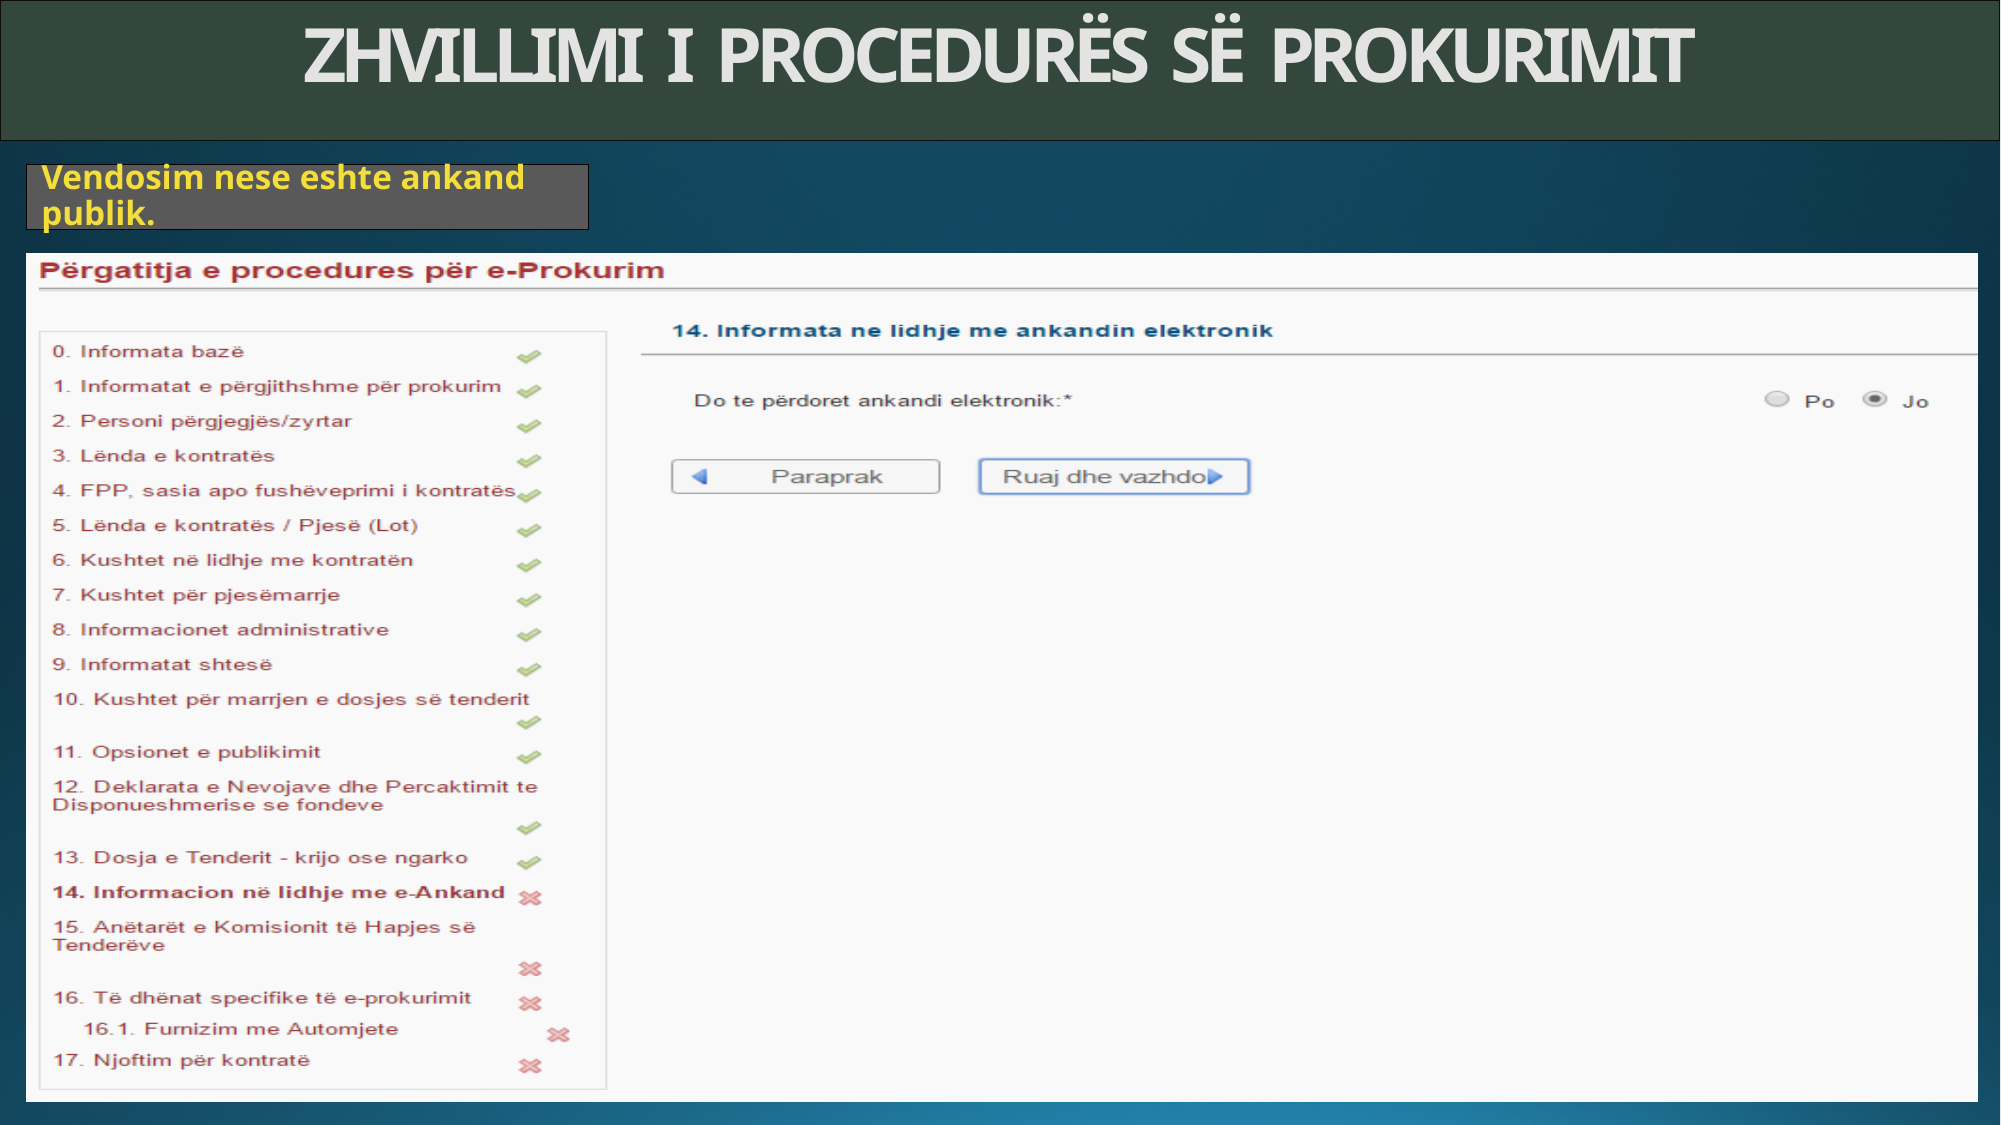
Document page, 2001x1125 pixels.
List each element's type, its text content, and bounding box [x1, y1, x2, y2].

picture [0, 0, 2001, 1125]
text_box ZHVILLIMI I PROCEDURËS SË PROKURIMIT [0, 0, 2000, 141]
text_box Vendosim nese eshte ankand publik. [26, 164, 589, 230]
